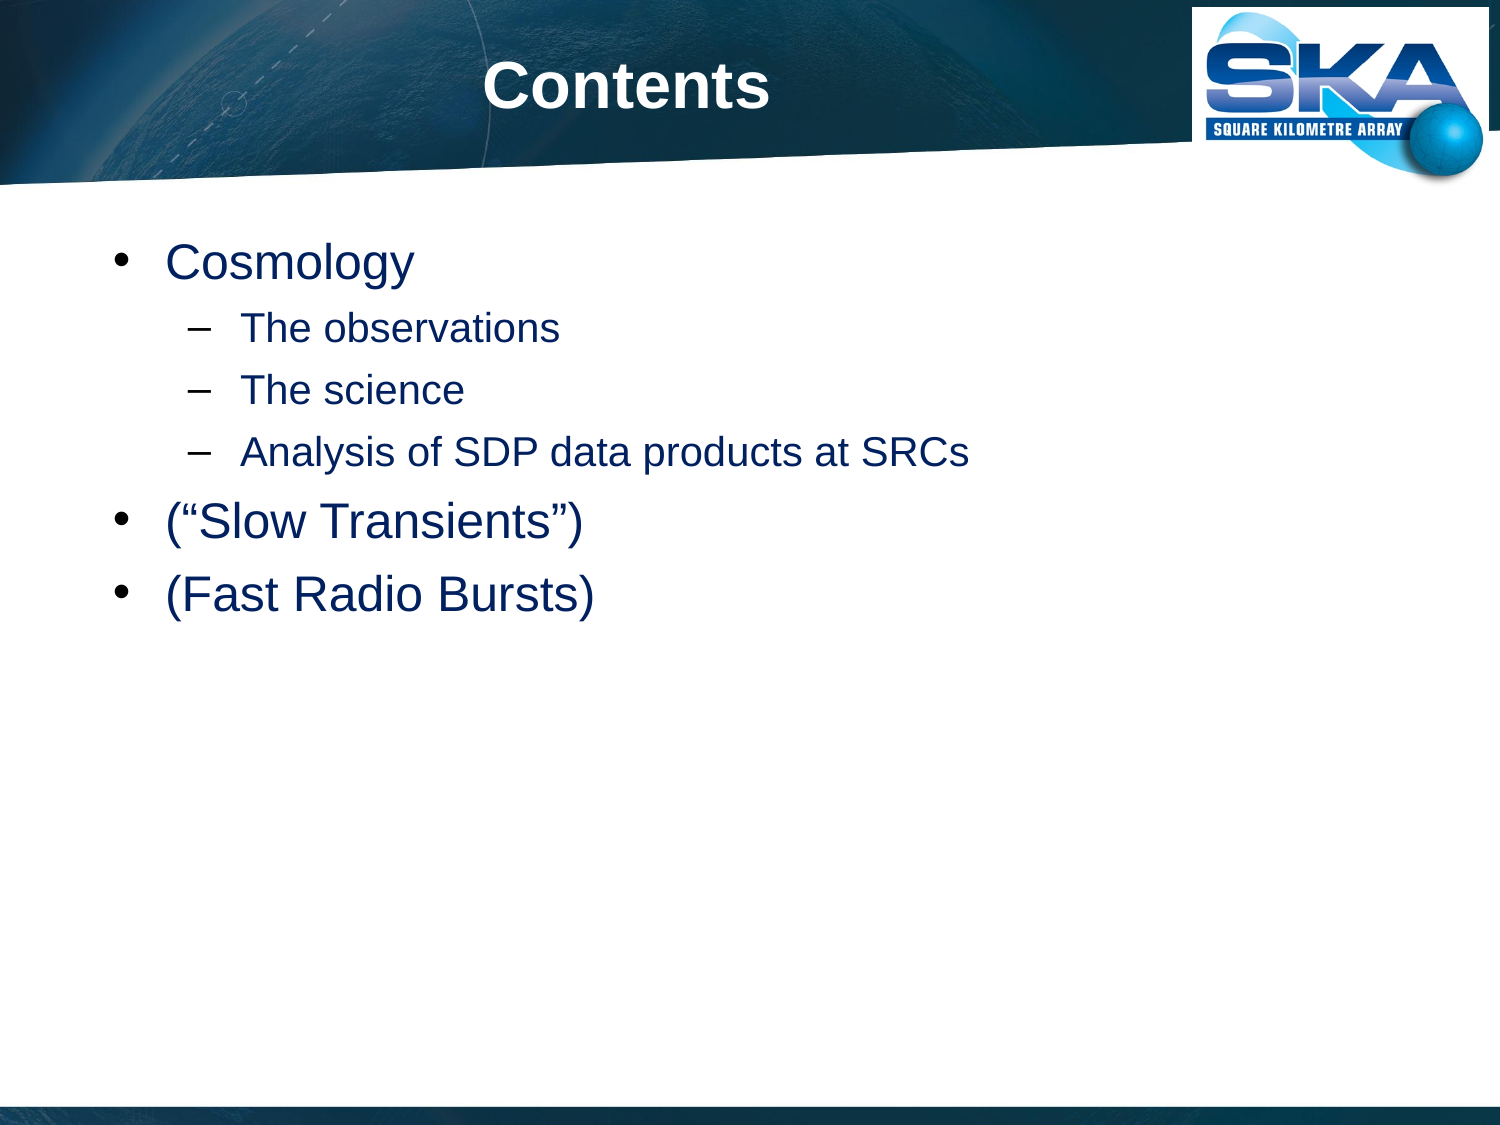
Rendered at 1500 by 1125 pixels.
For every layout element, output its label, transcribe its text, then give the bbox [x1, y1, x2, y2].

title Contents [75, 45, 1179, 119]
picture [0, 0, 1500, 1125]
list Cosmology The observations The science Analysis of SDP data products at SRCs (“Slow Transients”) (Fast Radio Bursts) [75, 214, 1425, 1049]
